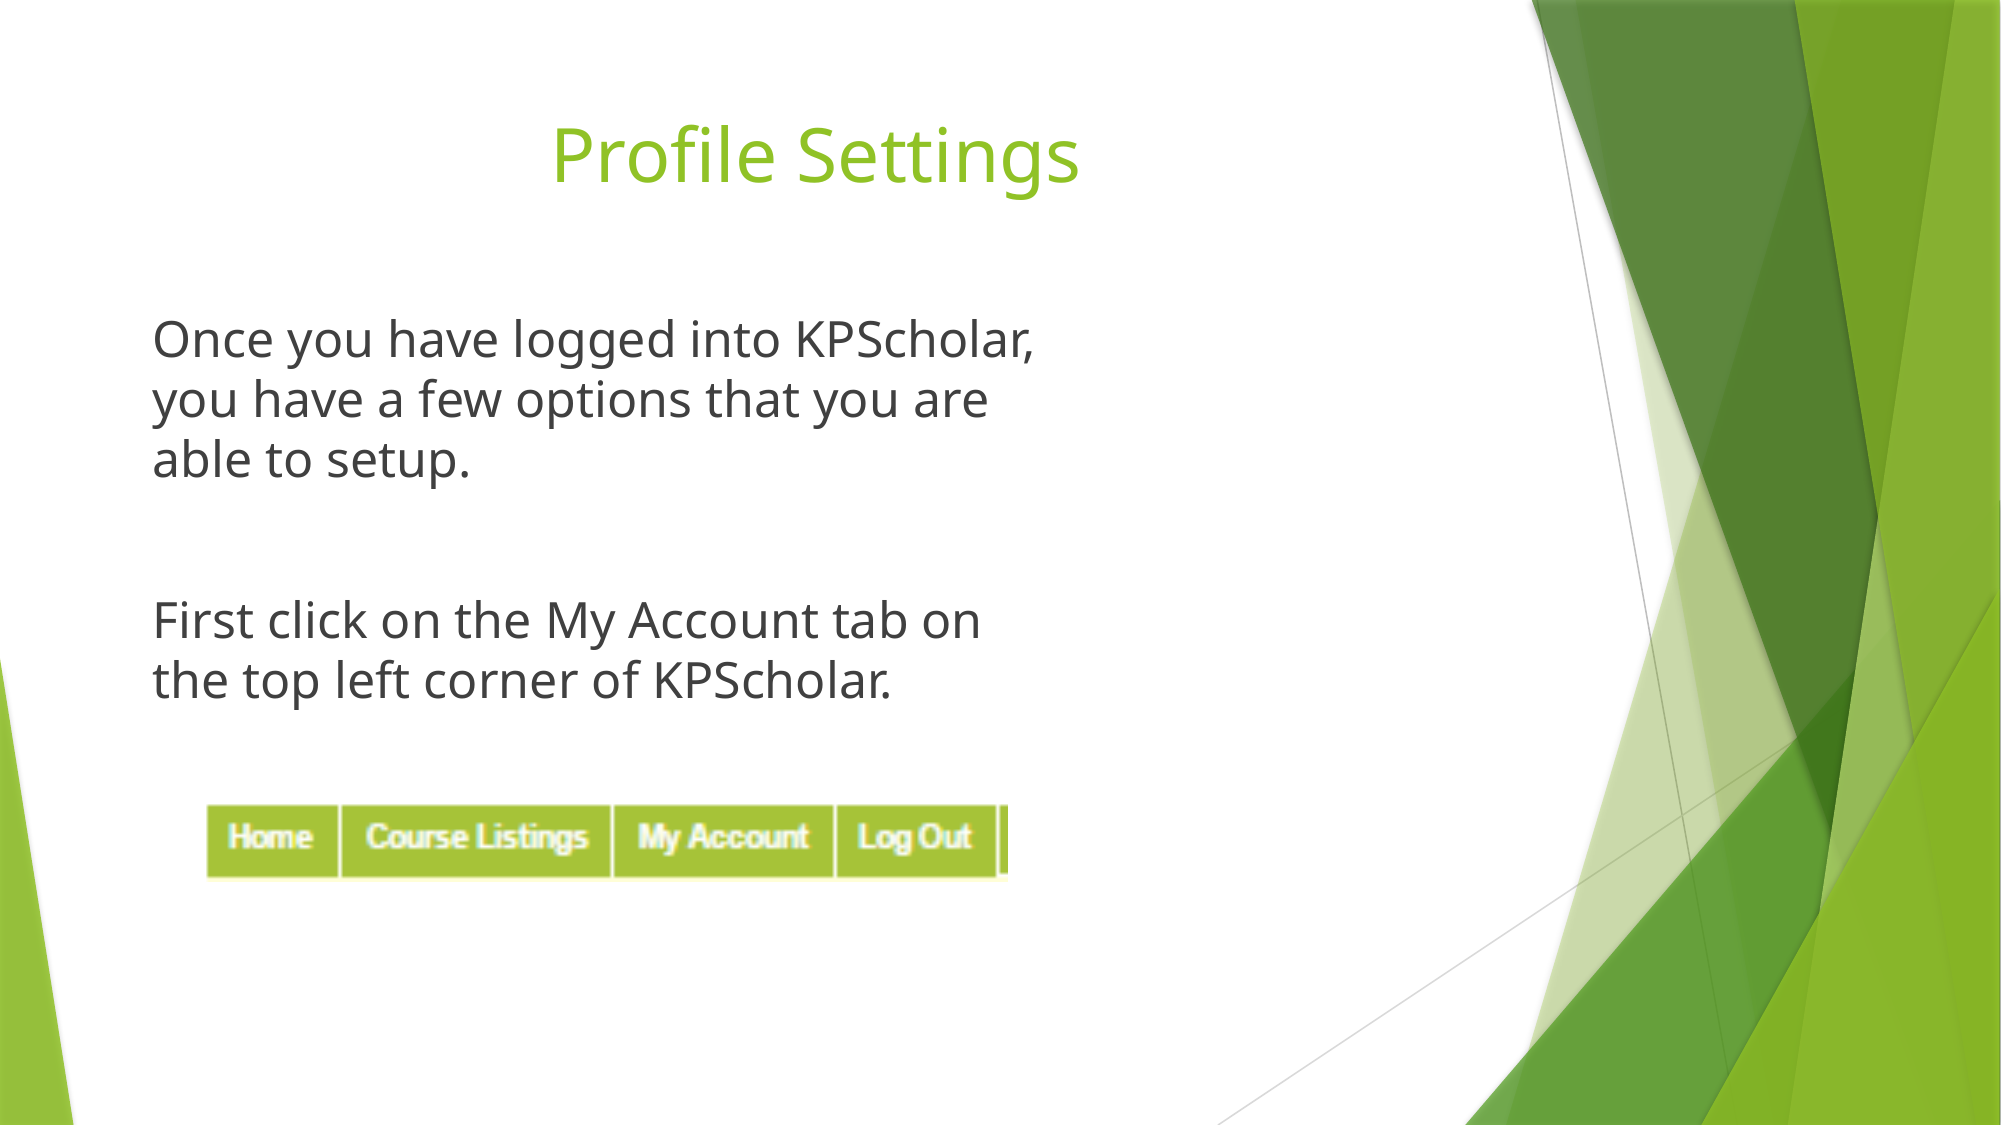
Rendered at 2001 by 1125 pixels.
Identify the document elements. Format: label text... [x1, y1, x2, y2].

picture [204, 802, 1008, 882]
title Profile Settings [111, 99, 1522, 317]
list Once you have logged into KPScholar, you have a few options that you are able to setup. First click on the My Account tab on the top left corner of KPScholar. [137, 299, 1076, 987]
